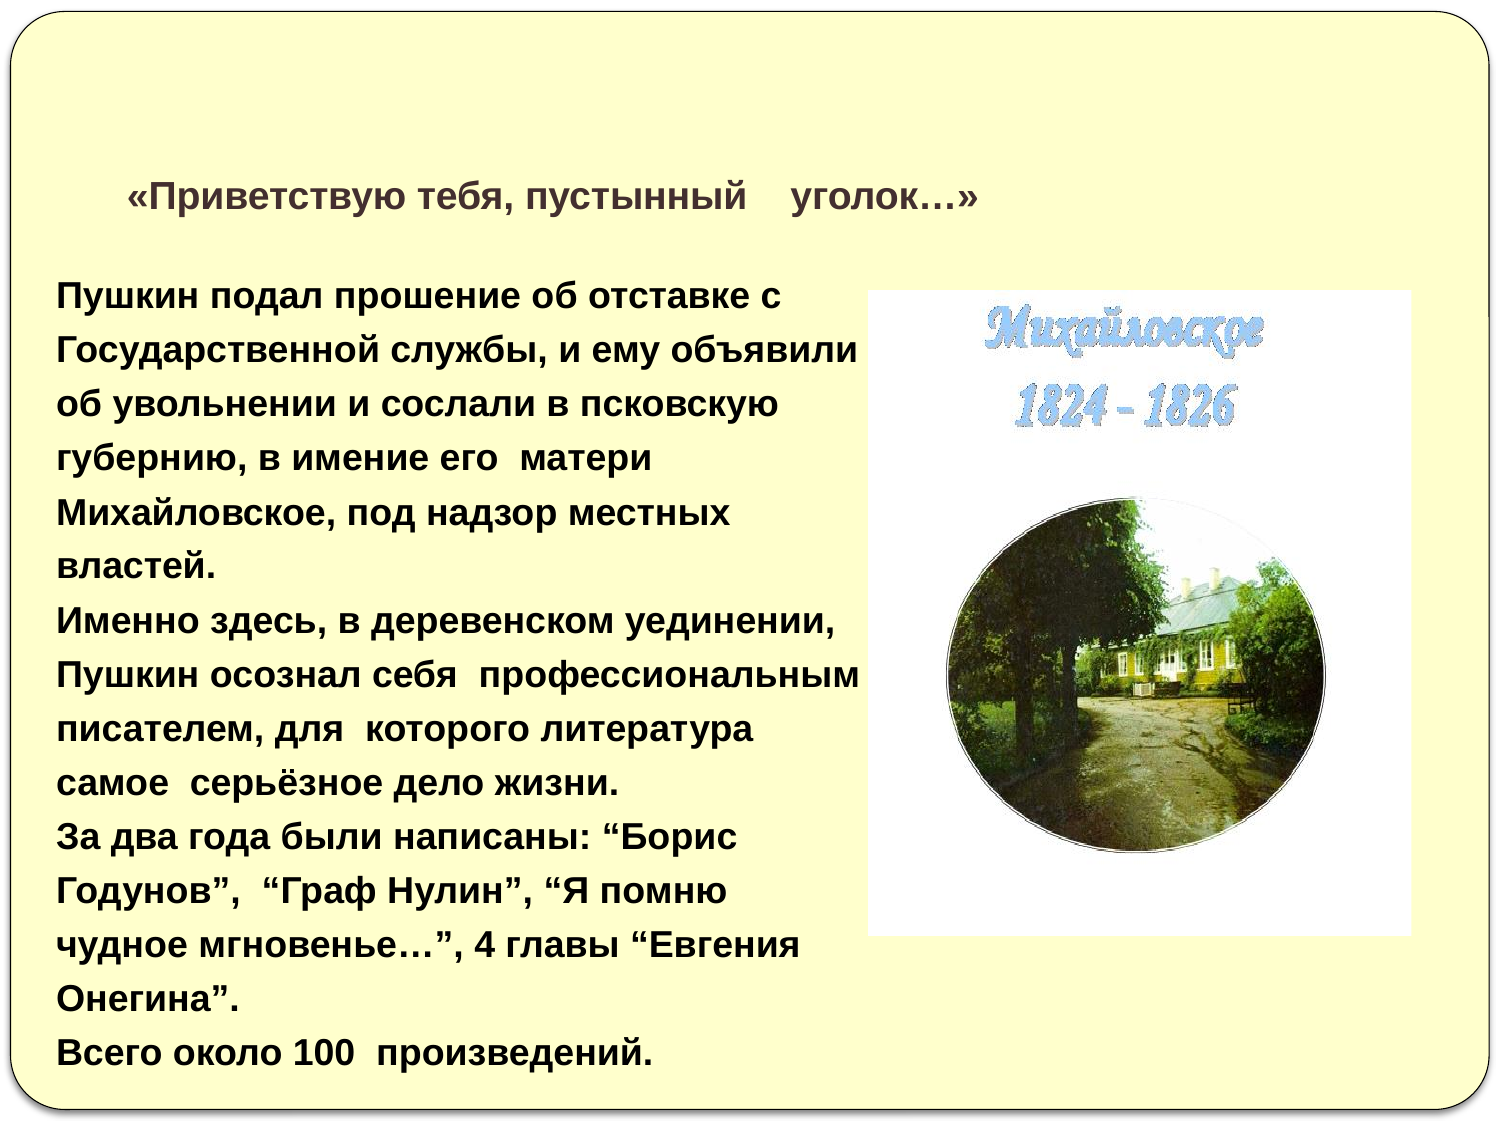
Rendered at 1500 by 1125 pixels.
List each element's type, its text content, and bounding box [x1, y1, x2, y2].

title «Приветствую тебя, пустынный уголок…» [112, 0, 1500, 233]
picture [867, 290, 1412, 936]
list Пушкин подал прошение об отставке с Государственной службы, и ему объявили об увольнении и сослали в псковскую губернию, в имение его матери Михайловское, под надзор местных властей. Именно здесь, в деревенском уединении, Пушкин осознал себя профессиональным писателем, для которого литература самое серьёзное дело жизни. За два года были написаны: “Борис Годунов”, “Граф Нулин”, “Я помню чудное мгновенье…”, 4 главы “Евгения Онегина”. Всего около 100 произведений. [41, 267, 975, 1125]
